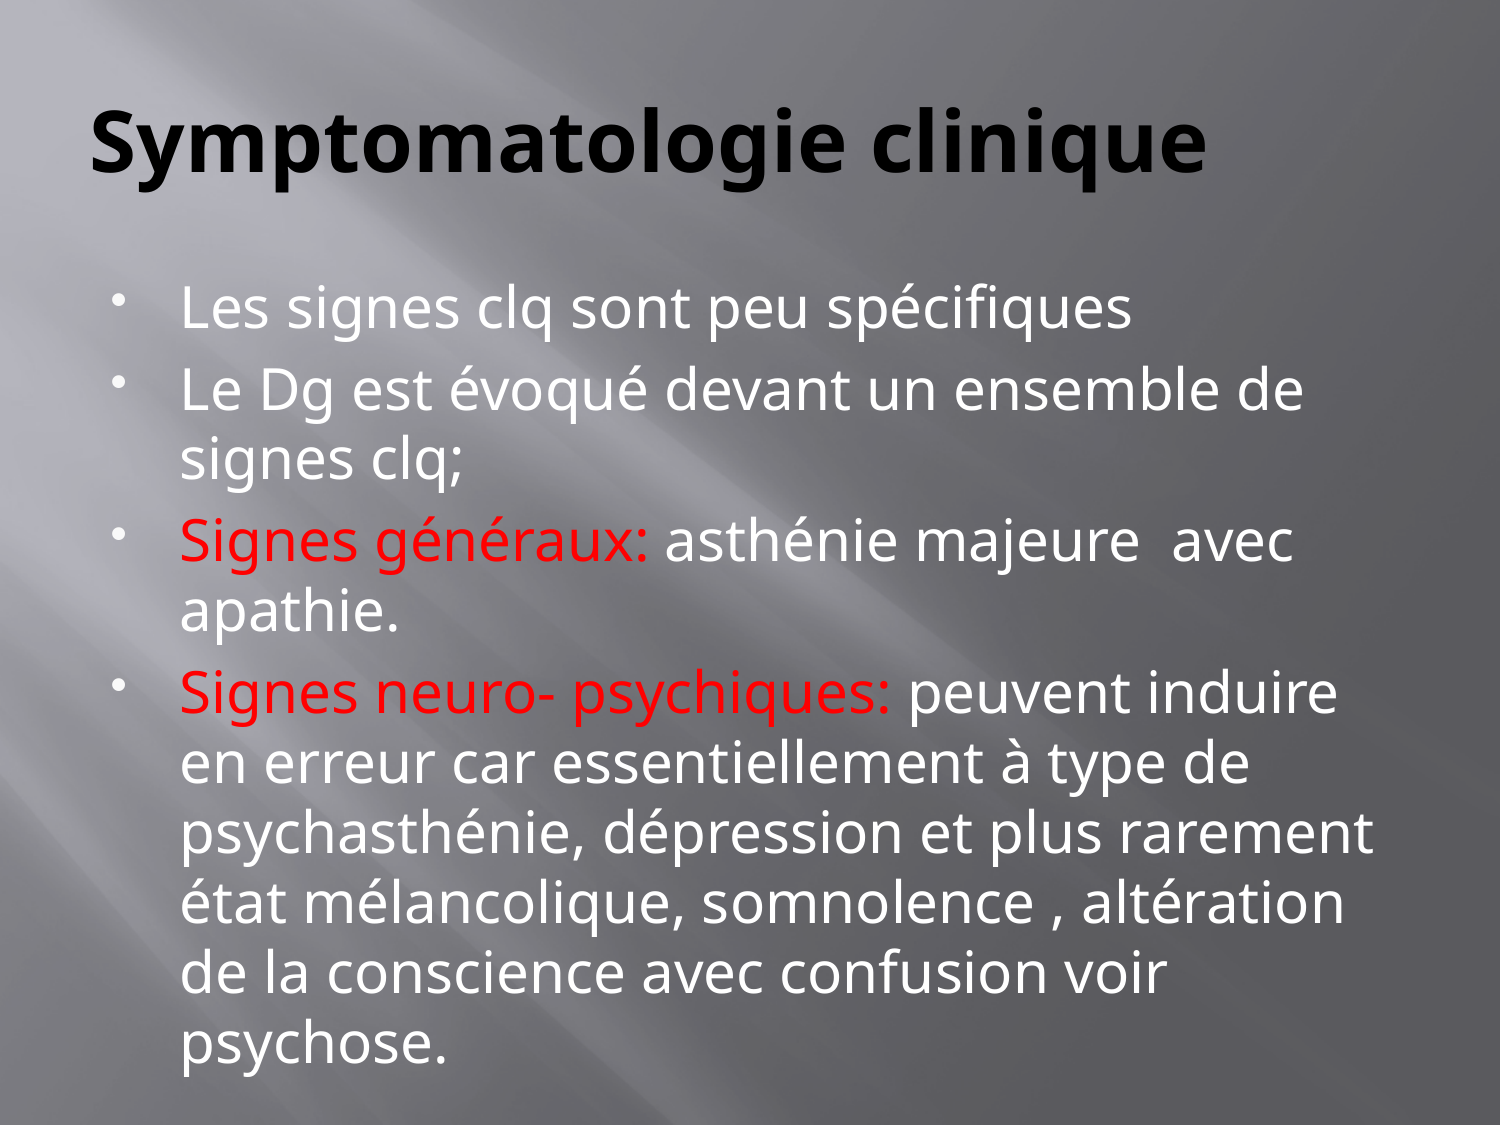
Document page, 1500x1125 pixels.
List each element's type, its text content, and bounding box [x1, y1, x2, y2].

title Symptomatologie clinique [75, 45, 1425, 233]
list Les signes clq sont peu spécifiques Le Dg est évoqué devant un ensemble de signes clq; Signes généraux: asthénie majeure avec apathie. Signes neuro- psychiques: peuvent induire en erreur car essentiellement à type de psychasthénie, dépression et plus rarement état mélancolique, somnolence , altération de la conscience avec confusion voir psychose. [75, 262, 1425, 1035]
